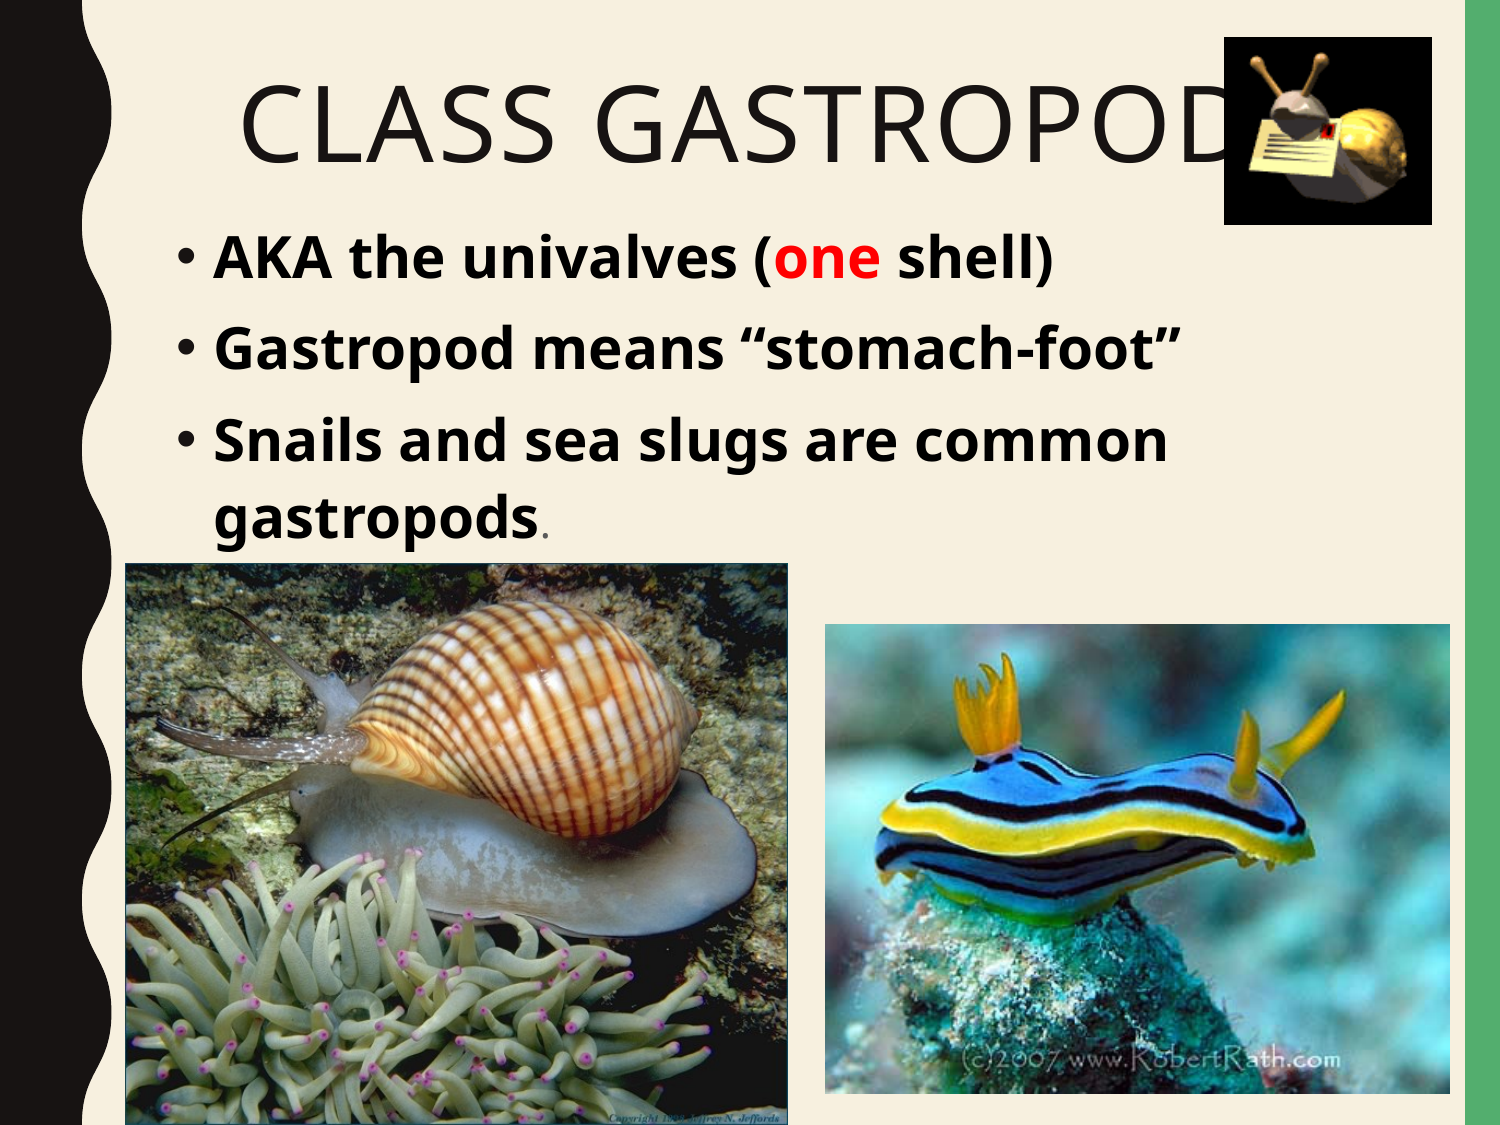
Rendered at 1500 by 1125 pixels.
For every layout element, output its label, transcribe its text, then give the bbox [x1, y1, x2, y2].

picture [124, 563, 788, 1125]
title Class Gastropoda [153, 62, 1224, 308]
picture [1224, 37, 1432, 225]
picture [824, 624, 1450, 1094]
list AKA the univalves (one shell) Gastropod means “stomach-foot” Snails and sea slugs are common gastropods. [161, 205, 1500, 796]
